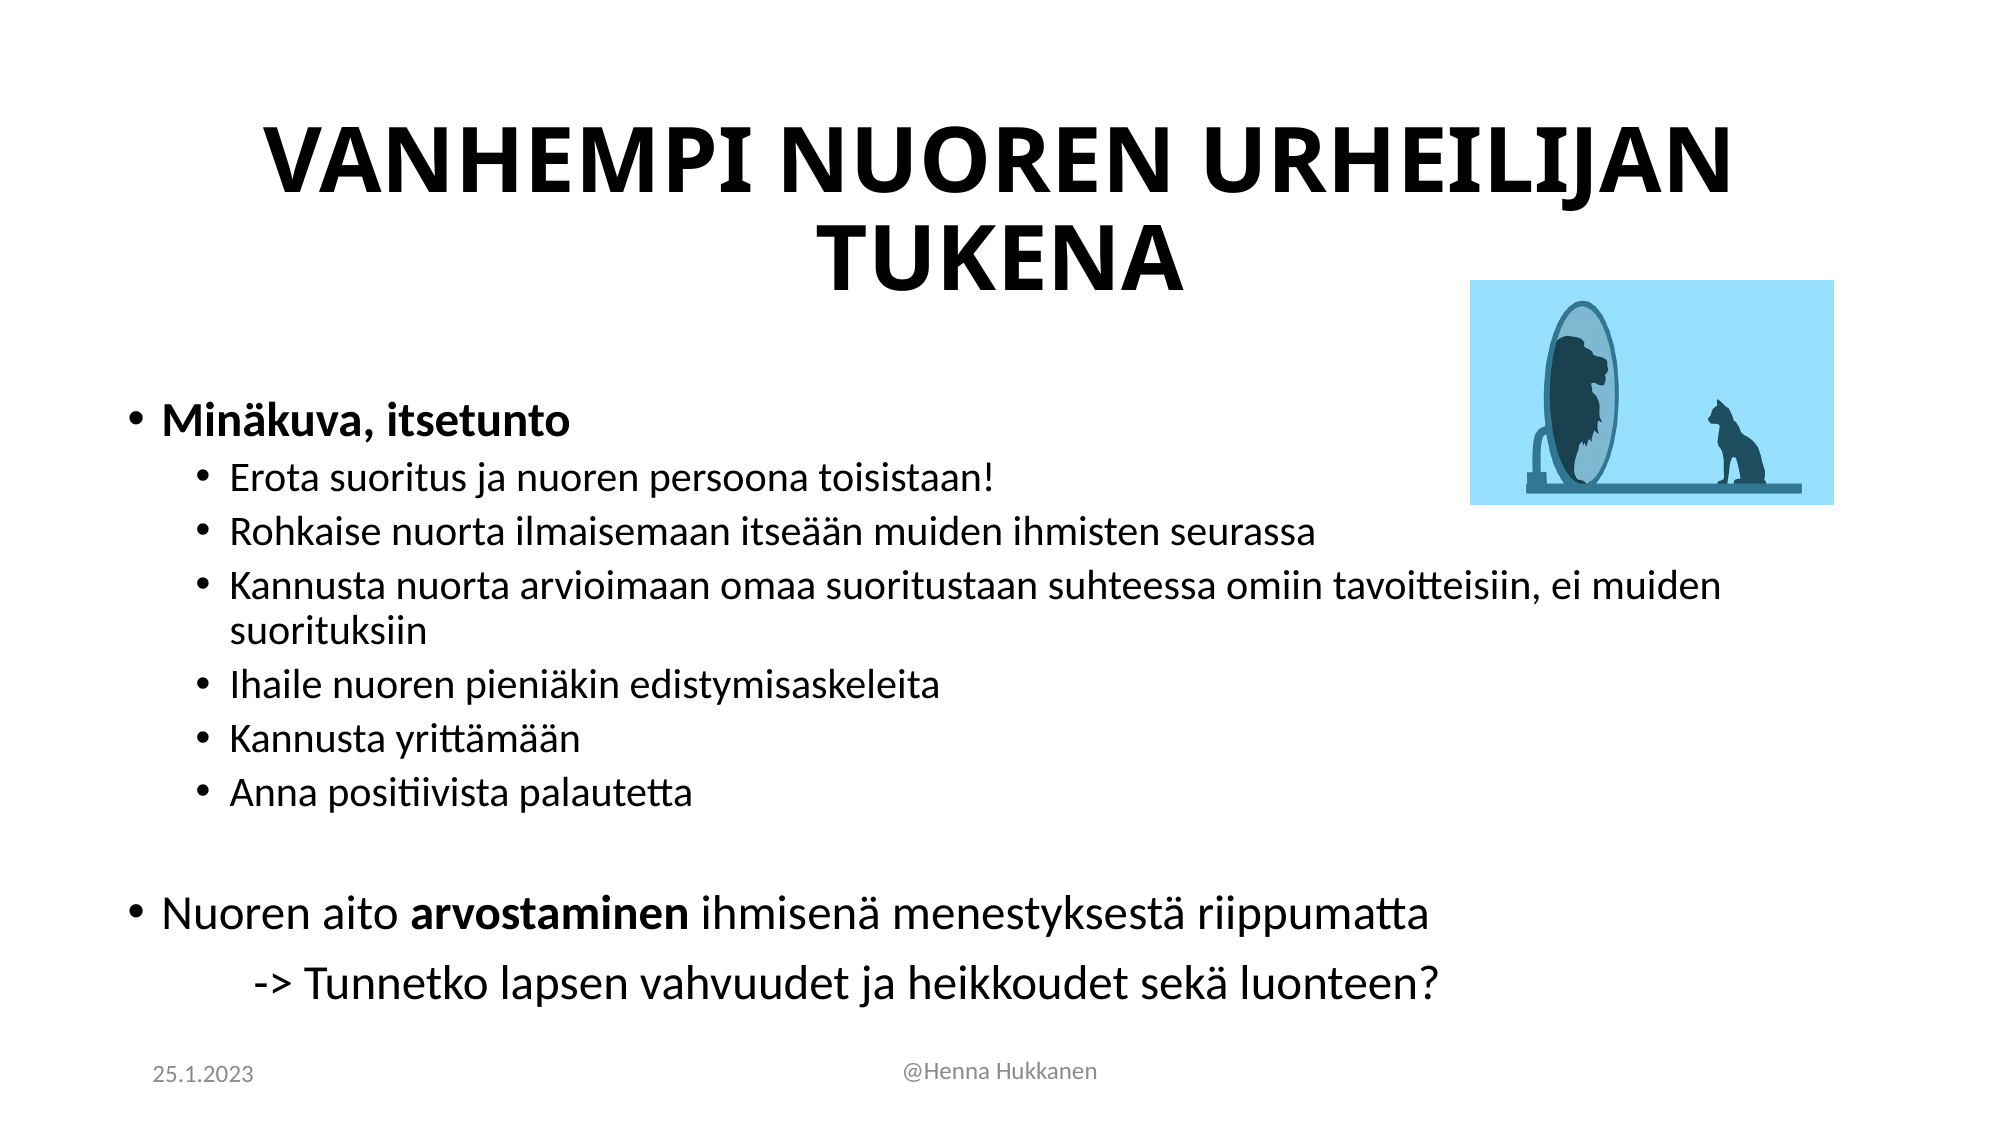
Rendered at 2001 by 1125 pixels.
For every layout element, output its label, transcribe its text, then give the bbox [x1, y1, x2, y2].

list Minäkuva, itsetunto Erota suoritus ja nuoren persoona toisistaan! Rohkaise nuorta ilmaisemaan itseään muiden ihmisten seurassa Kannusta nuorta arvioimaan omaa suoritustaan suhteessa omiin tavoitteisiin, ei muiden suorituksiin Ihaile nuoren pieniäkin edistymisaskeleita Kannusta yrittämään Anna positiivista palautetta Nuoren aito arvostaminen ihmisenä menestyksestä riippumatta -> Tunnetko lapsen vahvuudet ja heikkoudet sekä luonteen? [112, 318, 1888, 1021]
title VANHEMPI NUOREN URHEILIJAN TUKENA [112, 106, 1888, 318]
picture [1470, 280, 1834, 505]
footer @Henna Hukkanen [362, 1039, 1638, 1100]
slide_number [137, 1042, 588, 1103]
